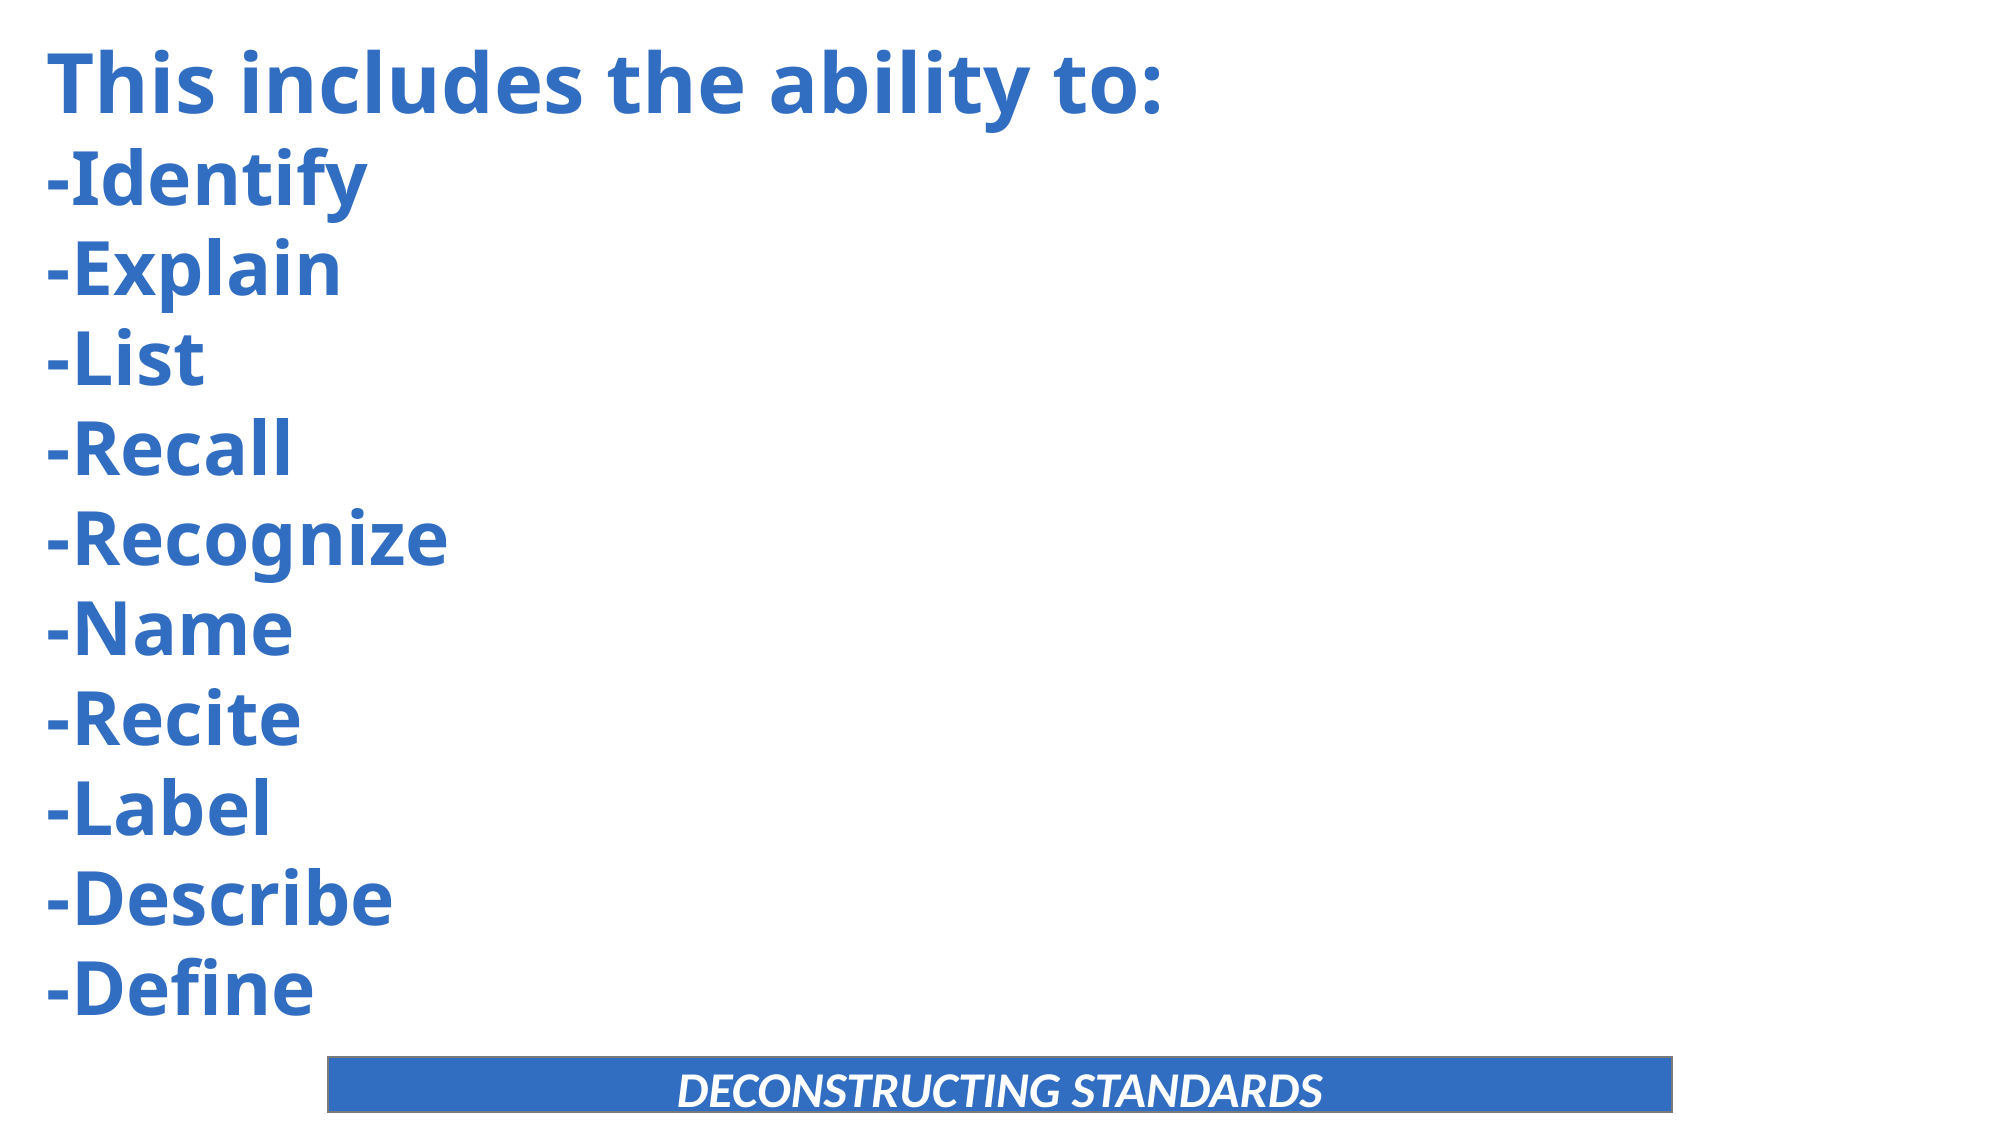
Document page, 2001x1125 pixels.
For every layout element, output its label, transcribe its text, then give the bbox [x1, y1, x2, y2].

text_box This includes the ability to: -Identify -Explain -List -Recall -Recognize -Name -Recite -Label -Describe -Define [32, 23, 1968, 1125]
